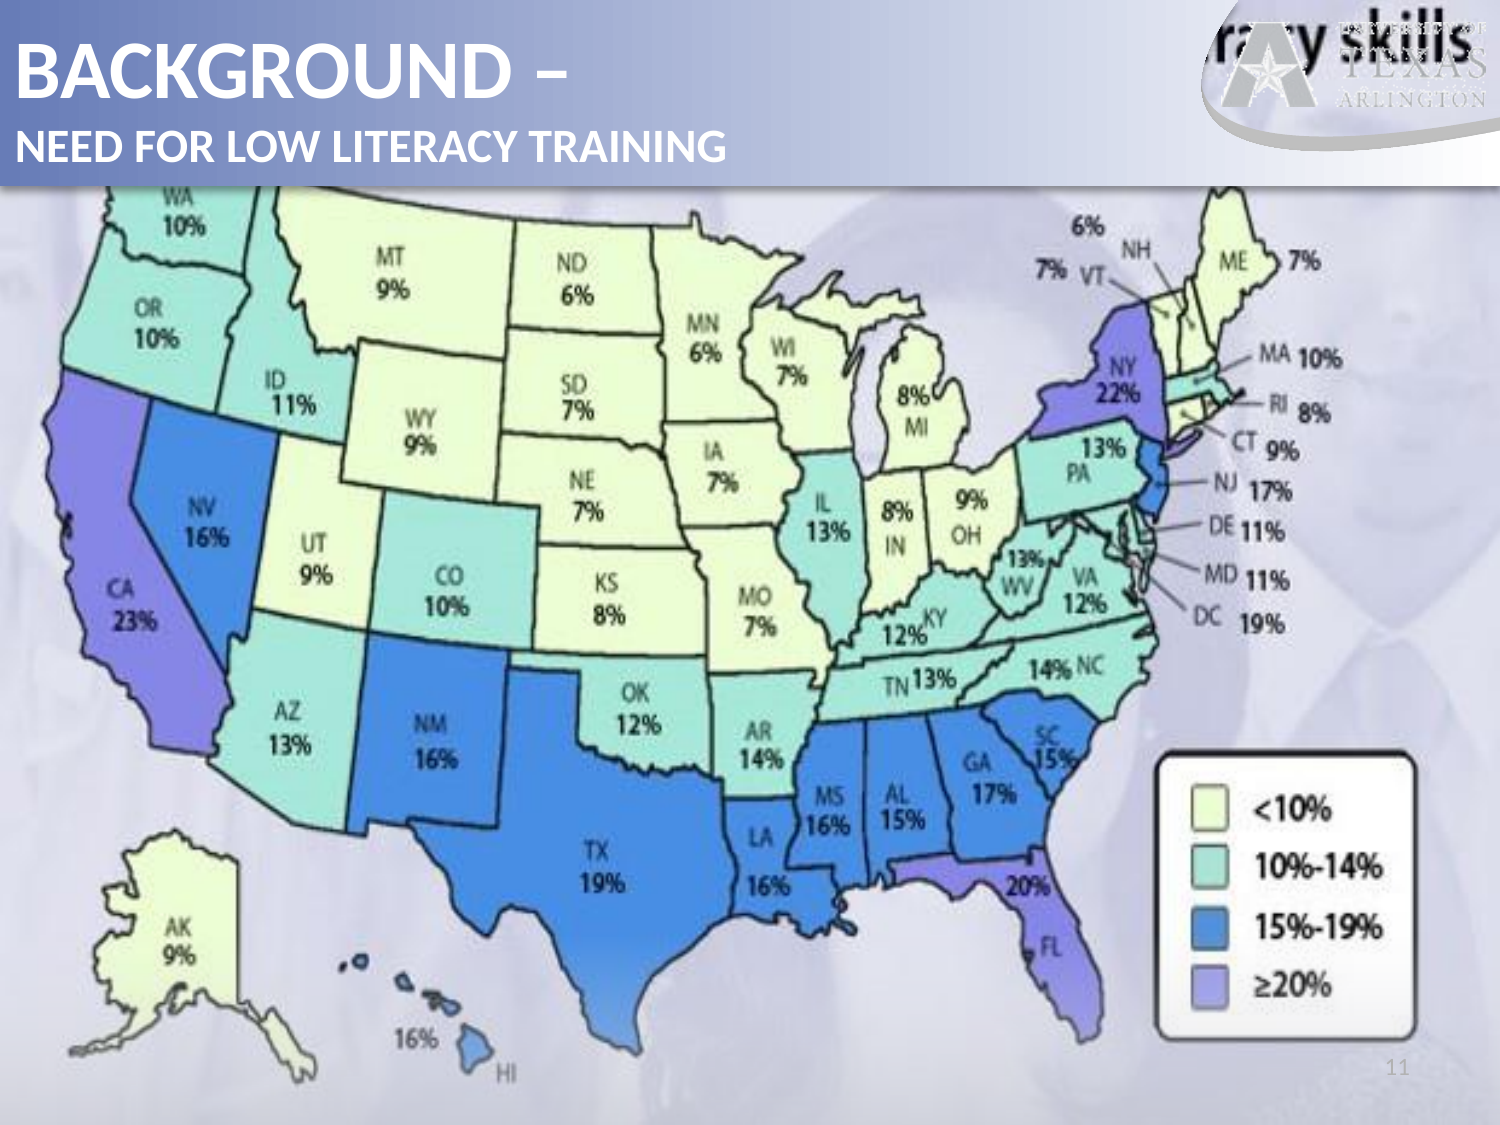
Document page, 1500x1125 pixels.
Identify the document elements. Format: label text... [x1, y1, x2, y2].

picture [0, 186, 1500, 966]
title Background – need for low literacy training [0, 0, 1363, 188]
title BACKGROUND [0, 989, 1500, 996]
slide_number 11 [1074, 1035, 1425, 1096]
picture [1363, 0, 1500, 135]
